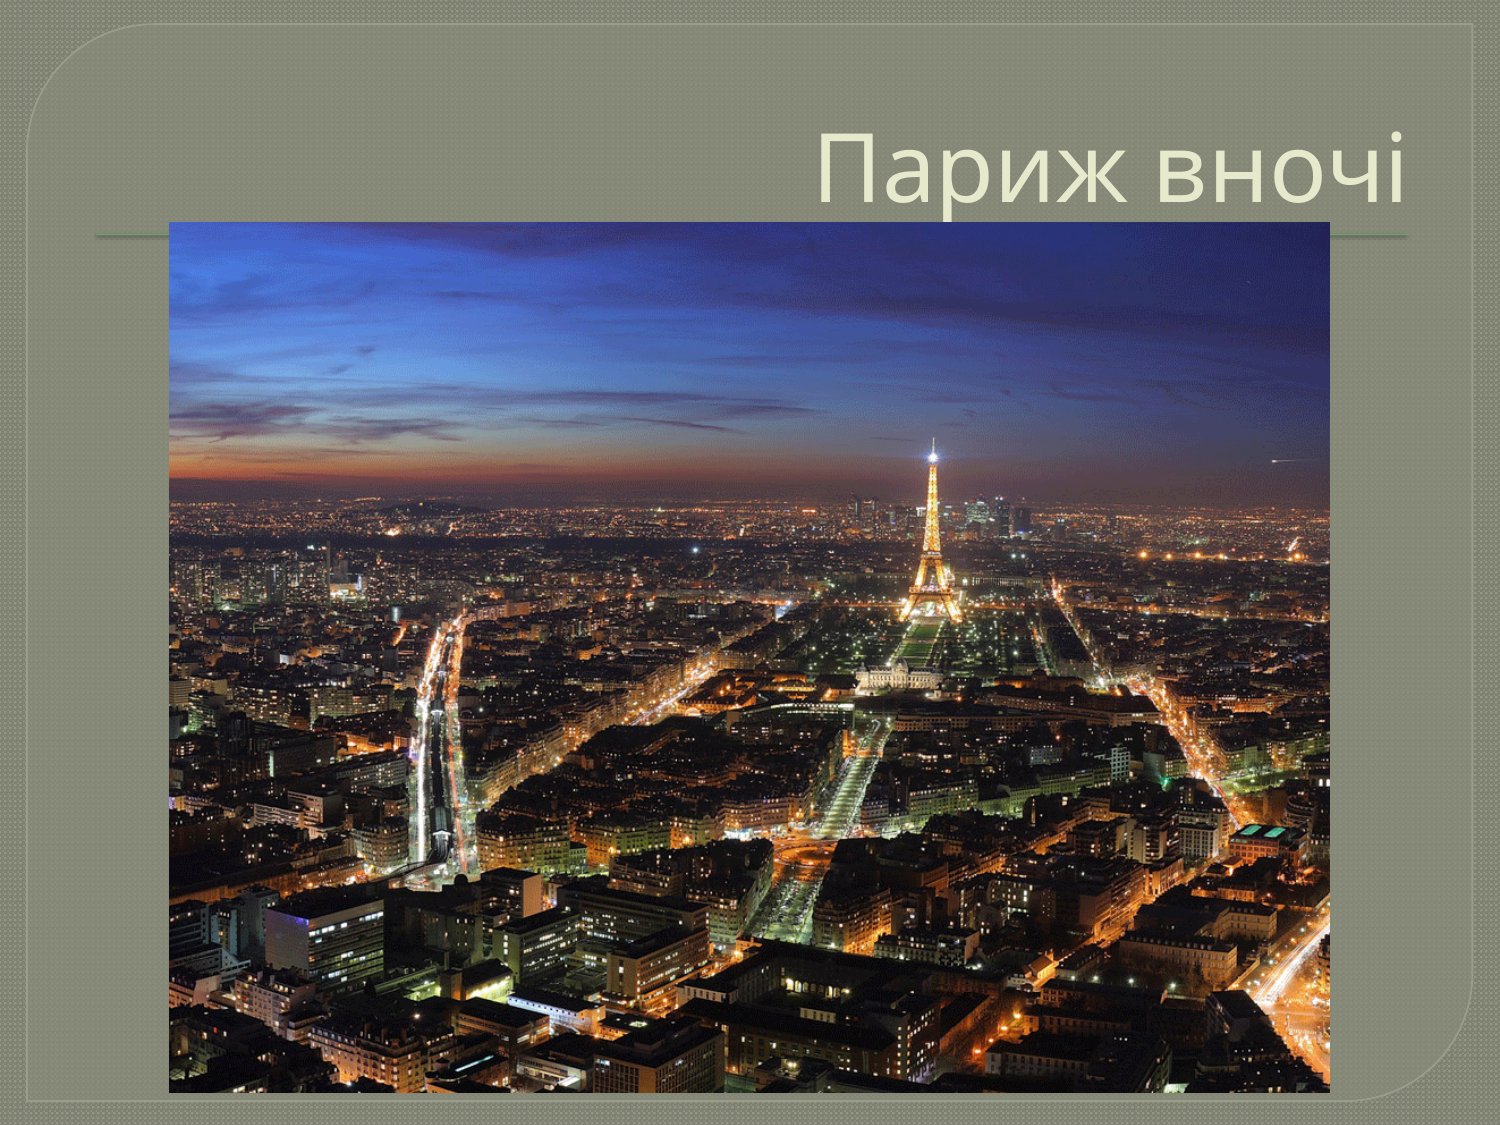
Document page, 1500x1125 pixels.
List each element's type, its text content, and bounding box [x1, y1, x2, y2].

title Париж вночі [75, 41, 1425, 230]
picture [169, 222, 1331, 1093]
